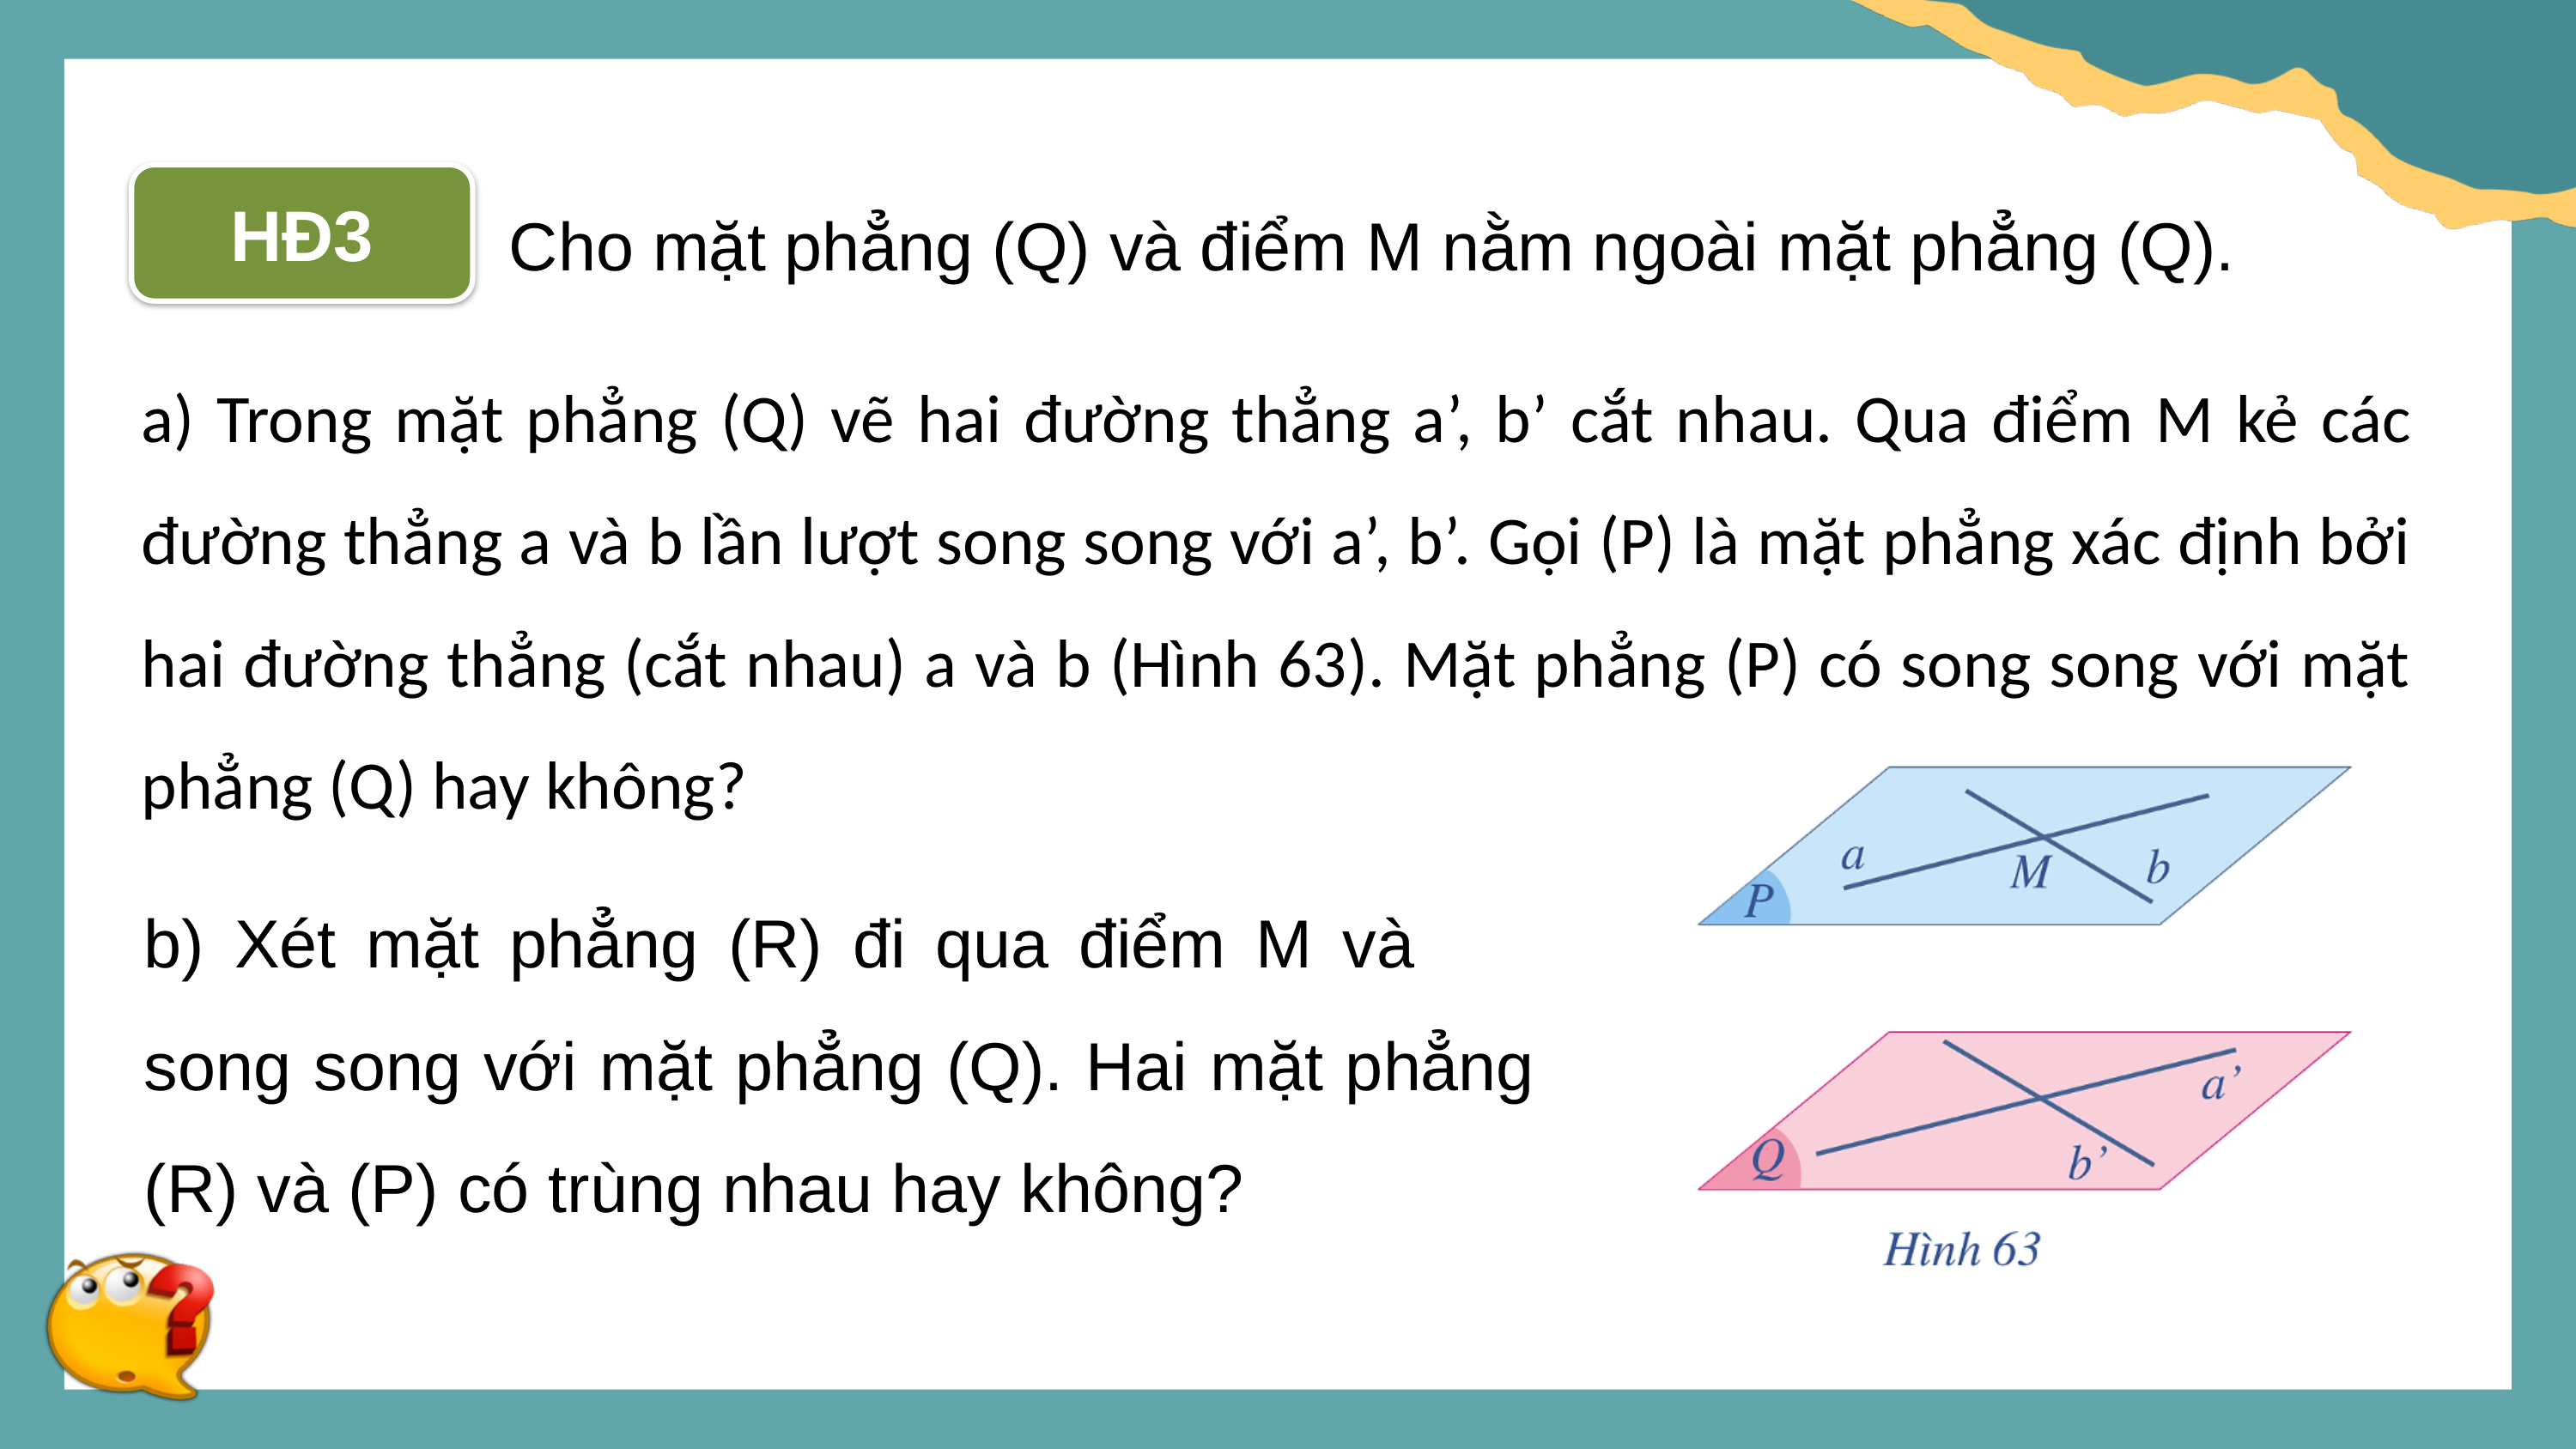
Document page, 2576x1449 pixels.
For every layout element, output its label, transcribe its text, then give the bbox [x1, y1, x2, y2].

picture [31, 1236, 232, 1425]
text_box HĐ3 [129, 161, 476, 304]
text_box b) Xét mặt phẳng (R) đi qua điểm M và song song với mặt phẳng (Q). Hai mặt phẳng (R) và (P) có trùng nhau hay không? [131, 852, 1549, 1233]
text_box a) Trong mặt phẳng (Q) vẽ hai đường thẳng a’, b’ cắt nhau. Qua điểm M kẻ các đường thẳng a và b lần lượt song song với a’, b’. Gọi (P) là mặt phẳng xác định bởi hai đường thẳng (cắt nhau) a và b (Hình 63). Mặt phẳng (P) có song song với mặt phẳng (Q) hay không? [129, 327, 2426, 829]
text_box [64, 58, 2512, 1390]
picture [1818, 0, 2576, 311]
text_box Cho mặt phẳng (Q) và điểm M nằm ngoài mặt phẳng (Q). [496, 155, 2340, 291]
picture [1663, 701, 2384, 1288]
